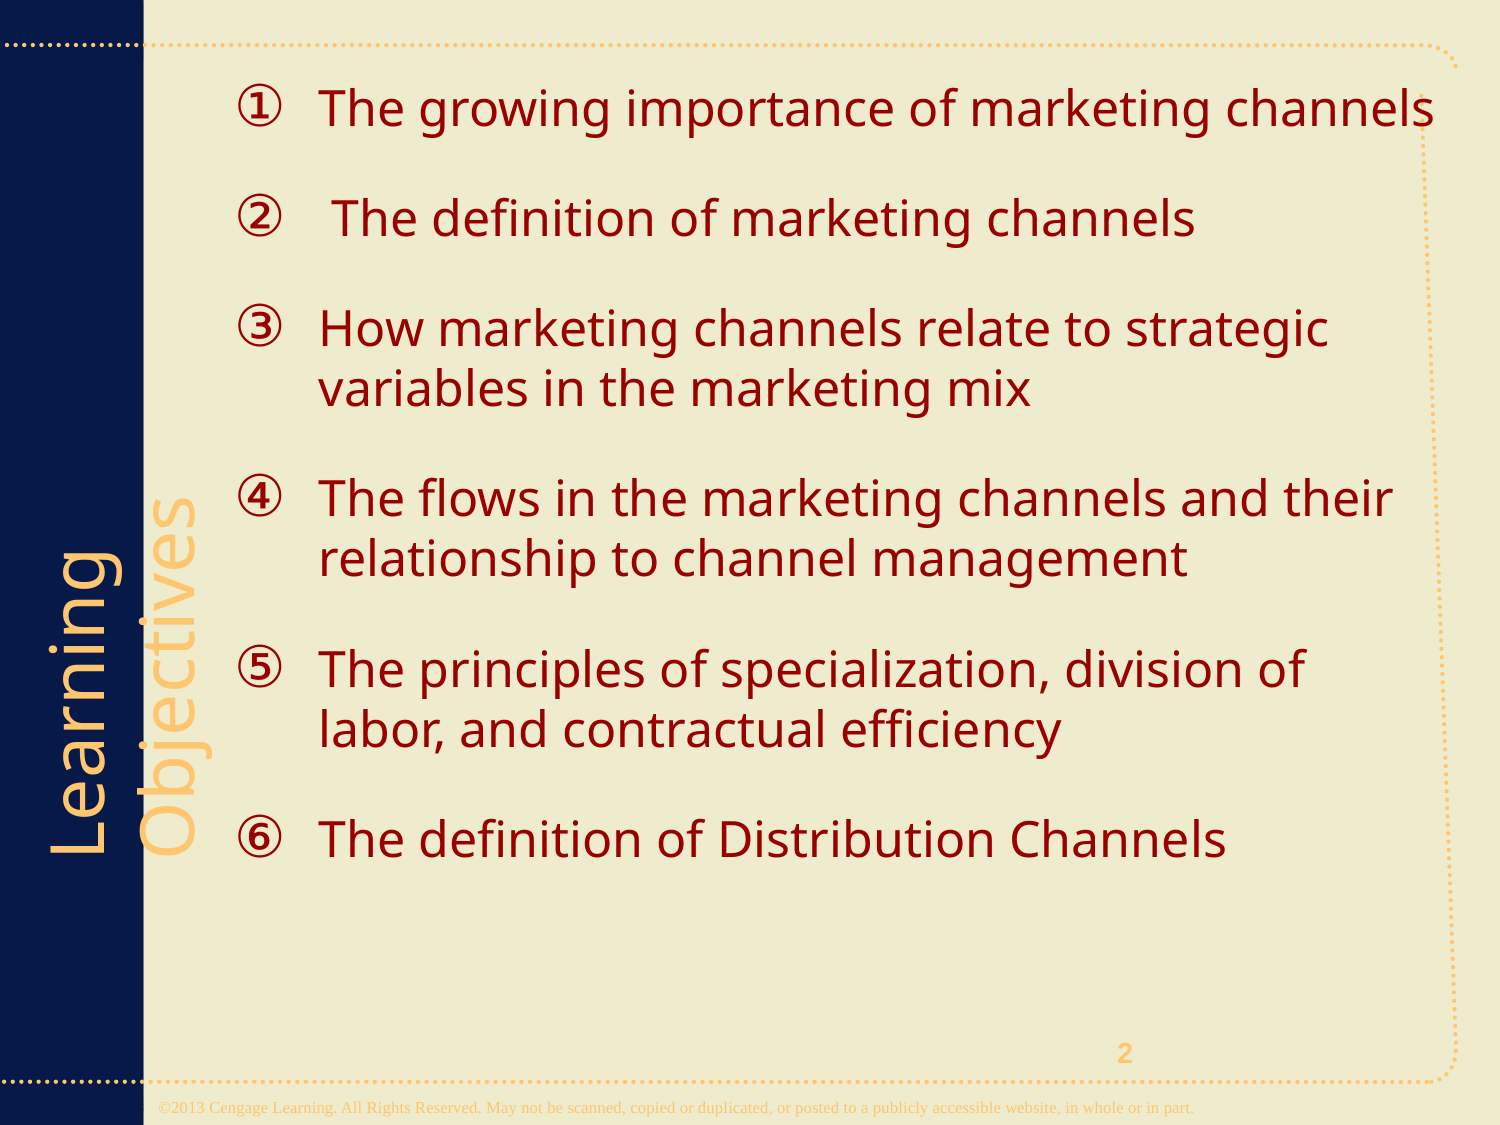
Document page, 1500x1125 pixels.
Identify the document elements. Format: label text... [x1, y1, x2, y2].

slide_number 2 [1102, 1022, 1452, 1082]
list The growing importance of marketing channels The definition of marketing channels How marketing channels relate to strategic variables in the marketing mix The flows in the marketing channels and their relationship to channel management The principles of specialization, division of labor, and contractual efficiency The definition of Distribution Channels [219, 69, 1456, 1005]
